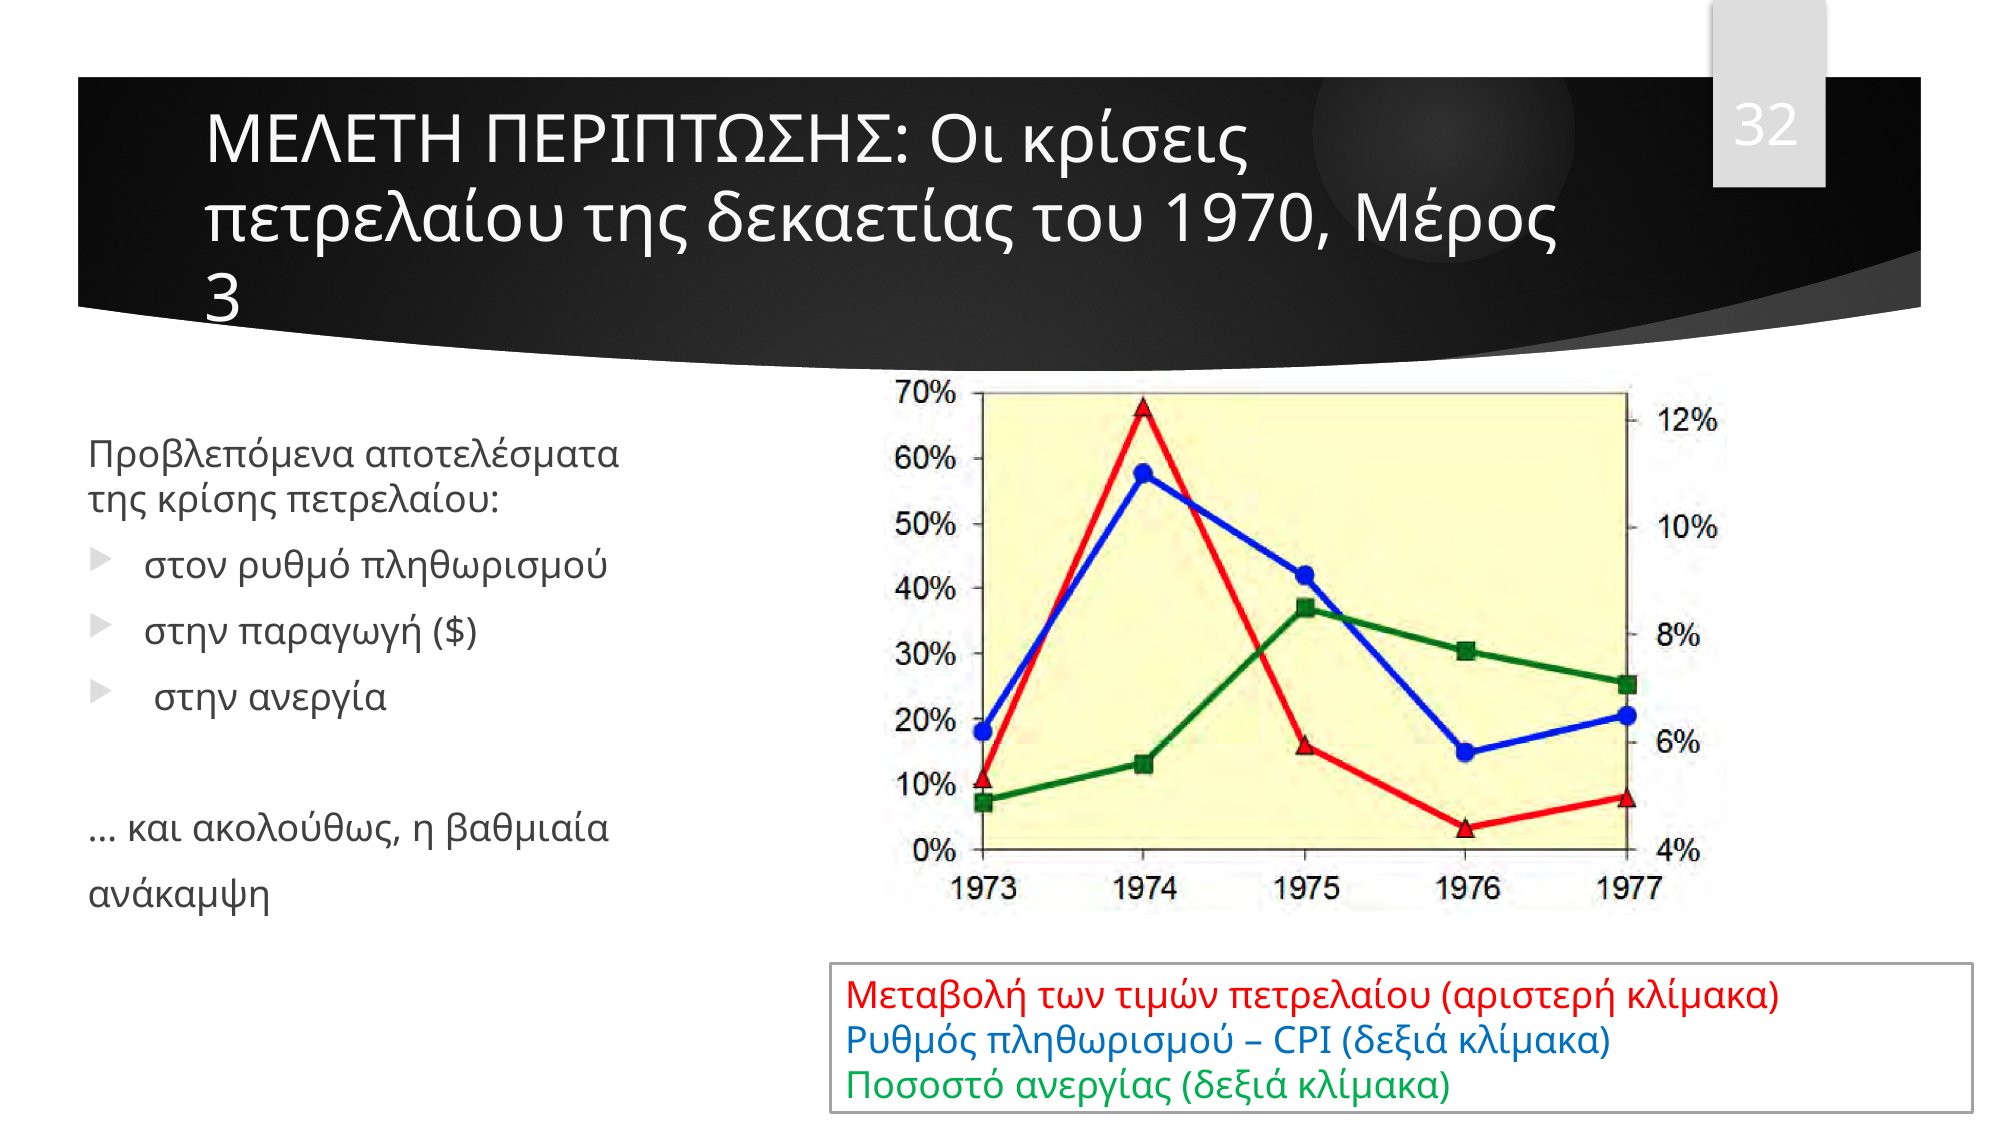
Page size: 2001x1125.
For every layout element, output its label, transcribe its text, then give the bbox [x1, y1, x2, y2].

slide_number 32 [1698, 48, 1836, 175]
text_box Μεταβολή των τιμών πετρελαίου (αριστερή κλίμακα) Ρυθμός πληθωρισμού – CPI (δεξιά κλίμακα) Ποσοστό ανεργίας (δεξιά κλίμακα) [829, 962, 1974, 1114]
picture [874, 371, 1727, 916]
list Προβλεπόμενα αποτελέσματα της κρίσης πετρελαίου: στον ρυθμό πληθωρισμού στην παραγωγή ($) στην ανεργία … και ακολούθως, η βαθμιαία ανάκαμψη [72, 422, 670, 1058]
title ΜΕΛΕΤΗ ΠΕΡΙΠΤΩΣΗΣ: Οι κρίσεις πετρελαίου της δεκαετίας του 1970, Mέρος 3 [189, 155, 1627, 275]
